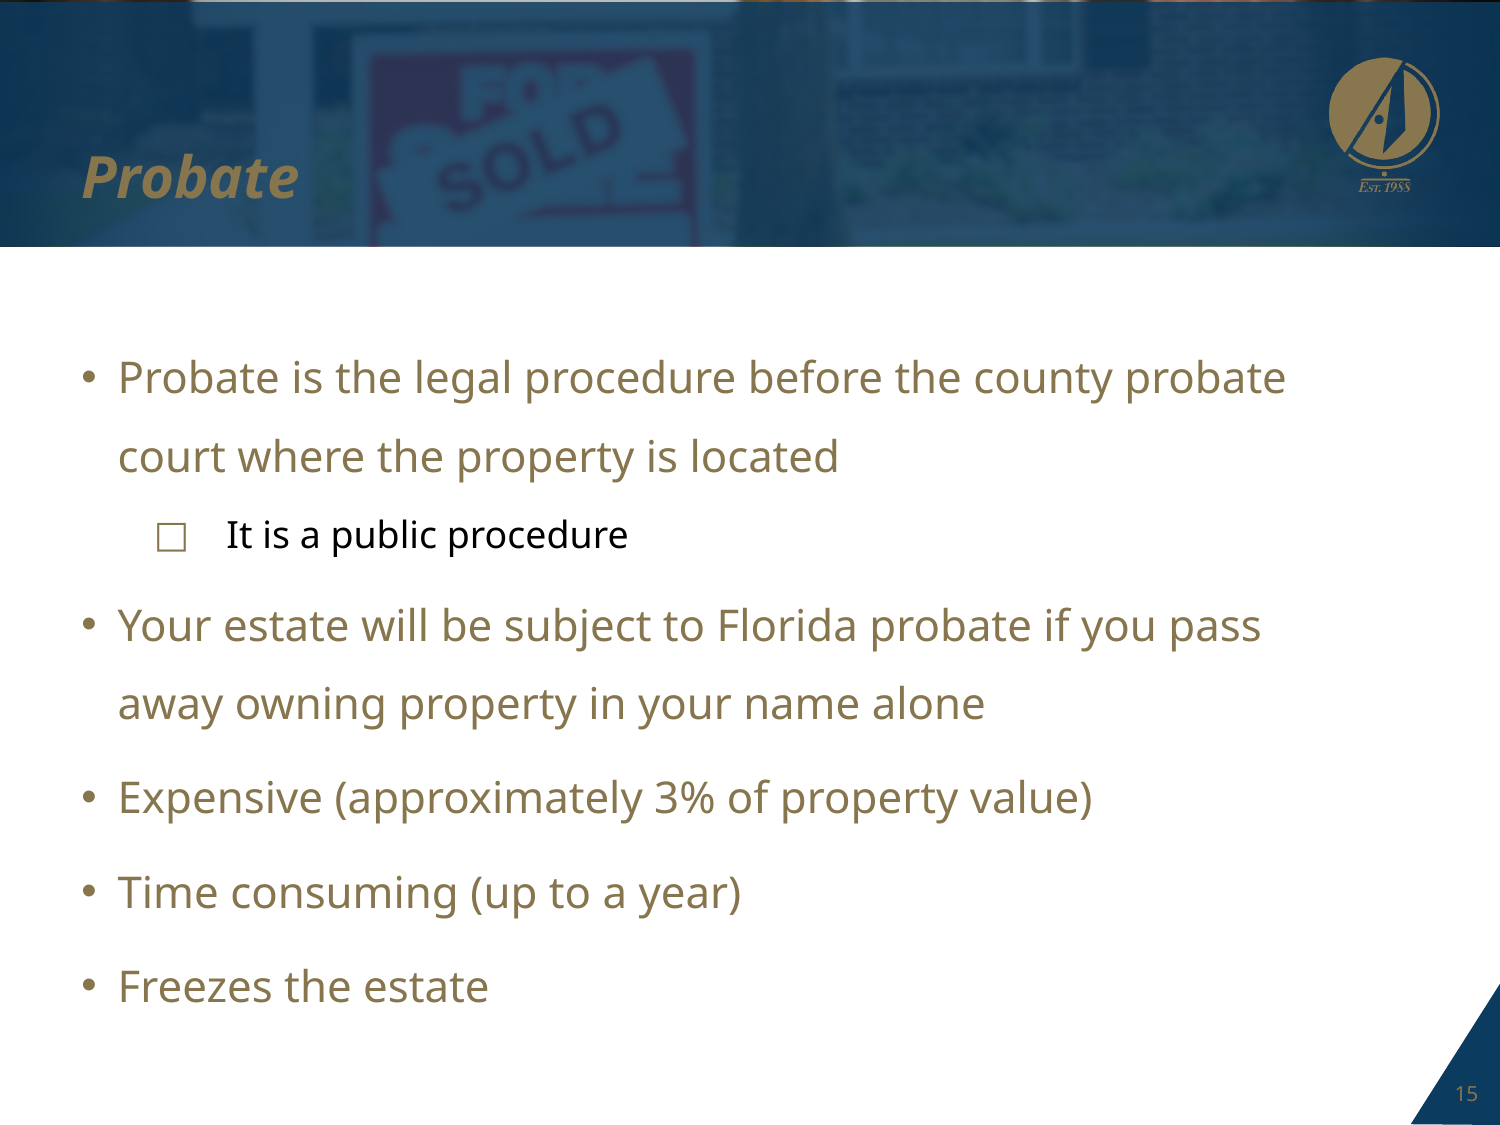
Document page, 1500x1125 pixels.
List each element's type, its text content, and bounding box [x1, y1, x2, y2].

title Probate [66, 37, 1361, 212]
picture [1361, 37, 1460, 212]
text_box Probate is the legal procedure before the county probate court where the property is located It is a public procedure Your estate will be subject to Florida probate if you pass away owning property in your name alone Expensive (approximately 3% of property value) Time consuming (up to a year) Freezes the estate [66, 316, 1361, 1030]
